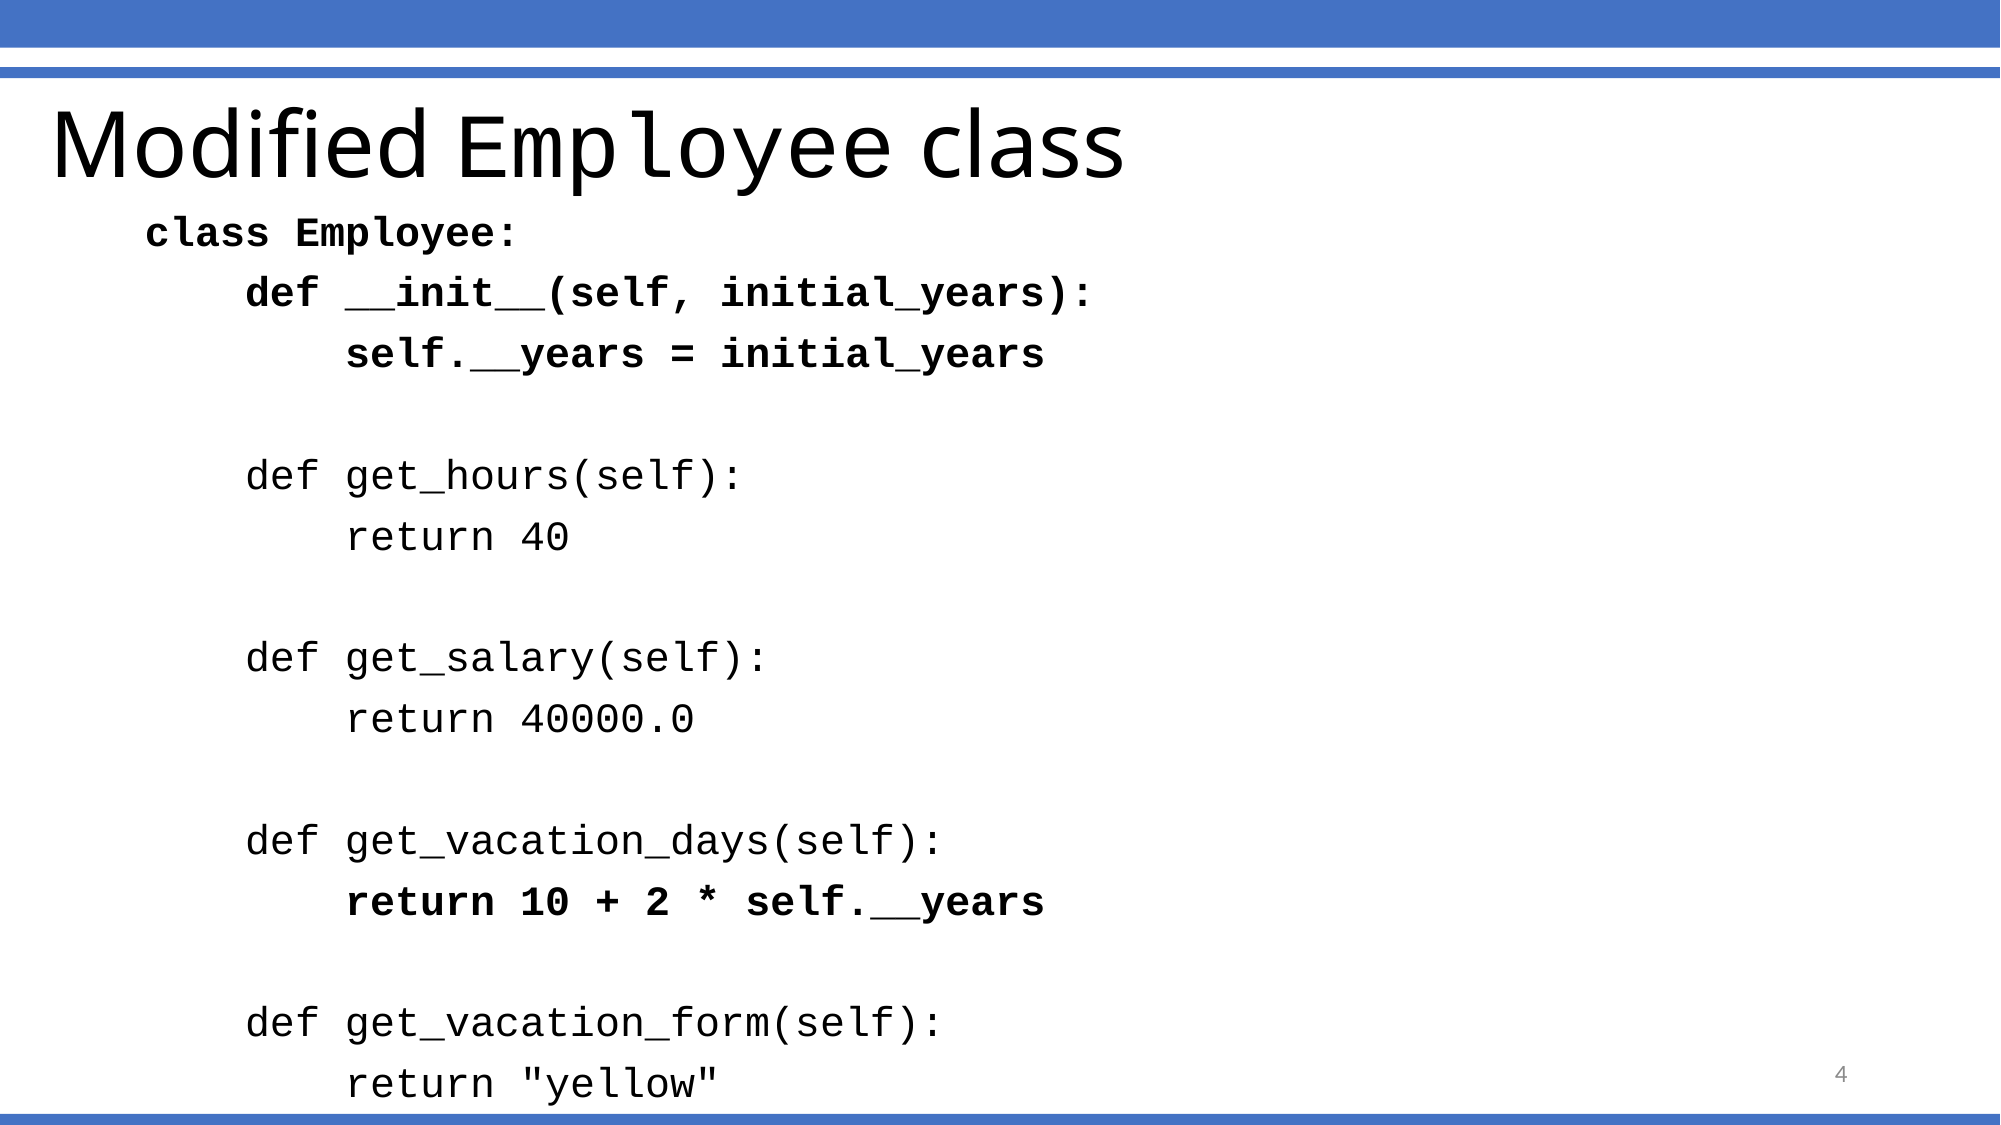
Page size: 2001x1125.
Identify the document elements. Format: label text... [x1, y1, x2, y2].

list class Employee: def __init__(self, initial_years): self.__years = initial_years def get_hours(self): return 40 def get_salary(self): return 40000.0 def get_vacation_days(self): return 10 + 2 * self.__years def get_vacation_form(self): return "yellow" [129, 206, 1855, 1110]
slide_number 4 [1412, 1042, 1863, 1103]
title Modified Employee class [34, 39, 1760, 257]
